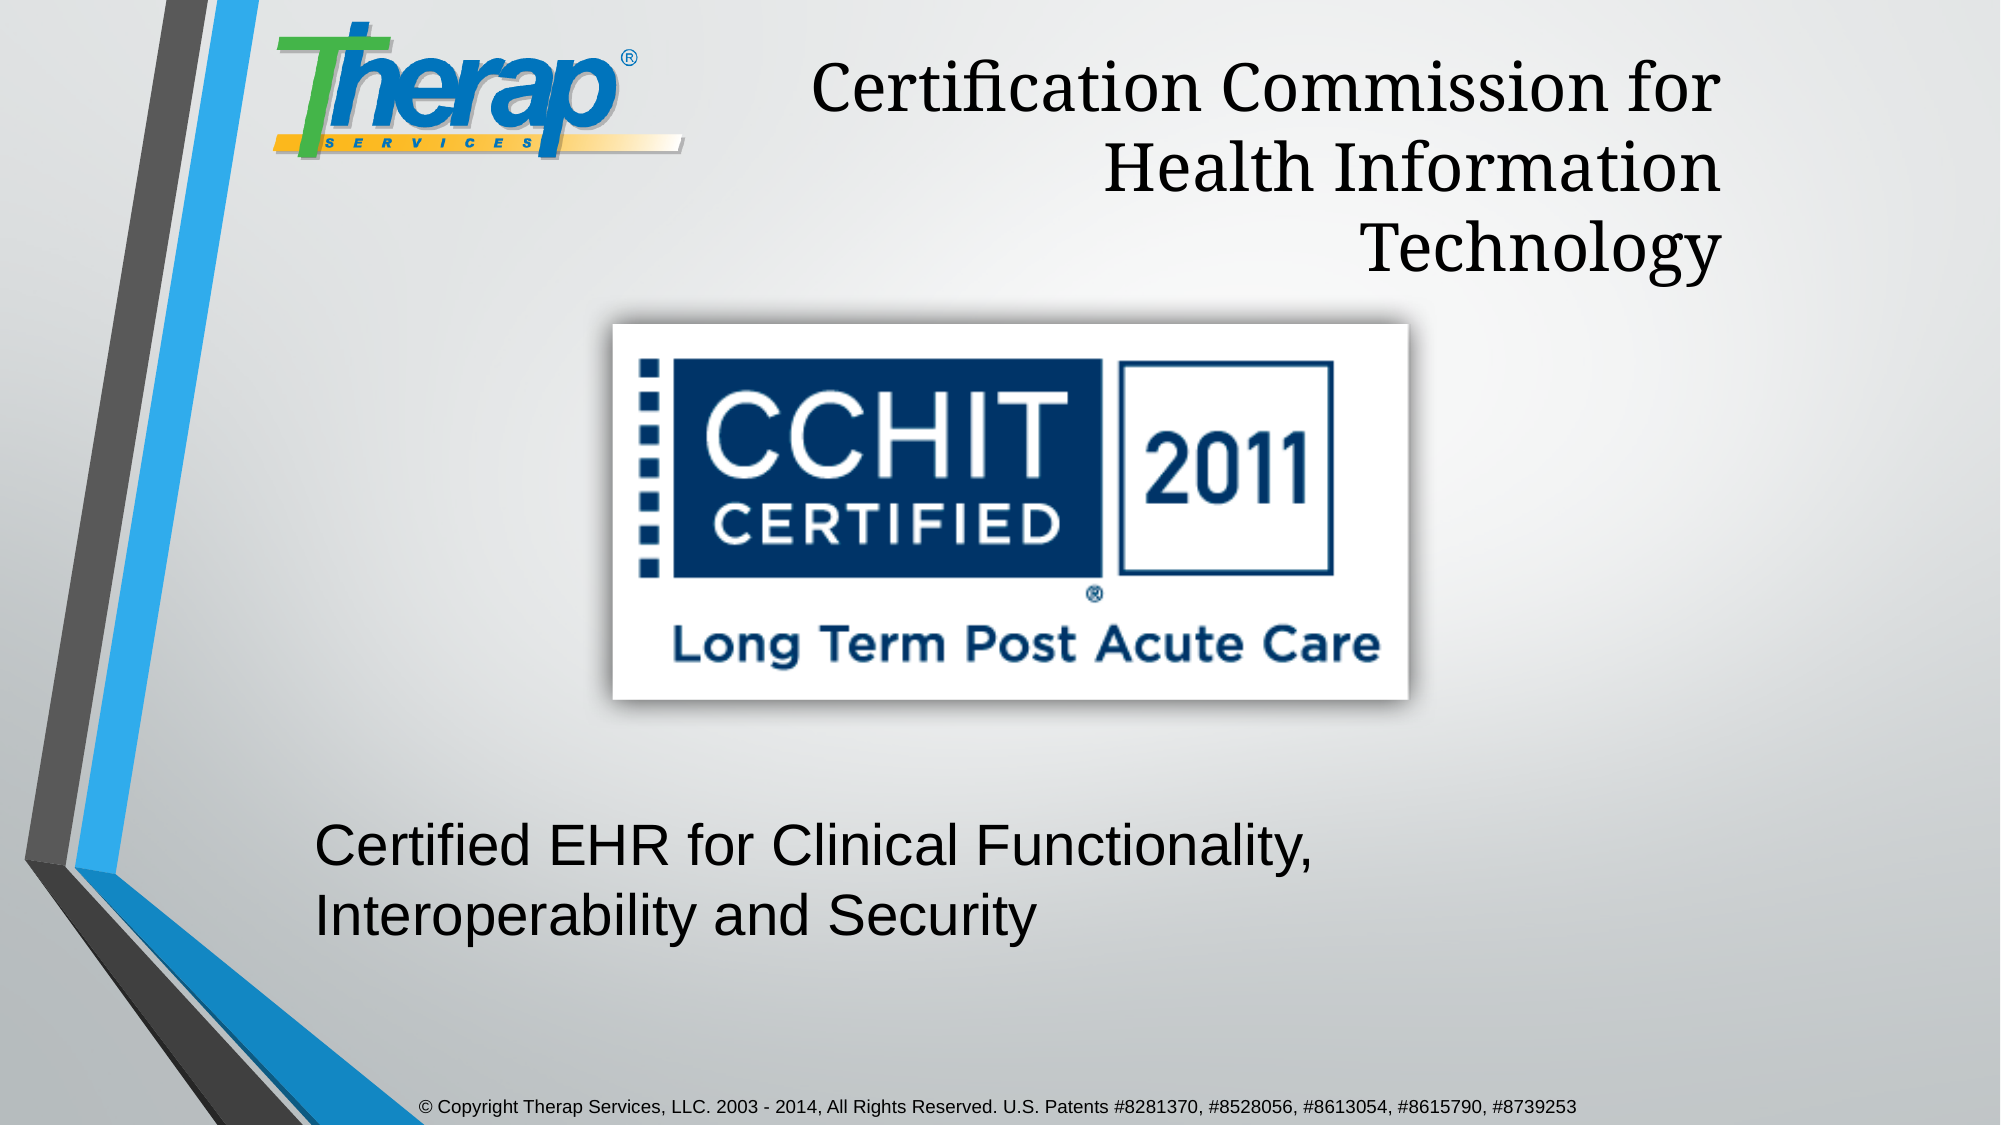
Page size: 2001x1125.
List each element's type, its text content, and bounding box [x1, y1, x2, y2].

picture [249, 0, 701, 177]
text_box © Copyright Therap Services, LLC. 2003 - 2014, All Rights Reserved. U.S. Patents #8281370, #8528056, #8613054, #8615790, #8739253 [249, 1087, 1750, 1125]
text_box Certification Commission for Health Information Technology [737, 37, 1738, 293]
text_box Certified EHR for Clinical Functionality, Interoperability and Security [299, 799, 1513, 955]
picture [612, 324, 1413, 701]
